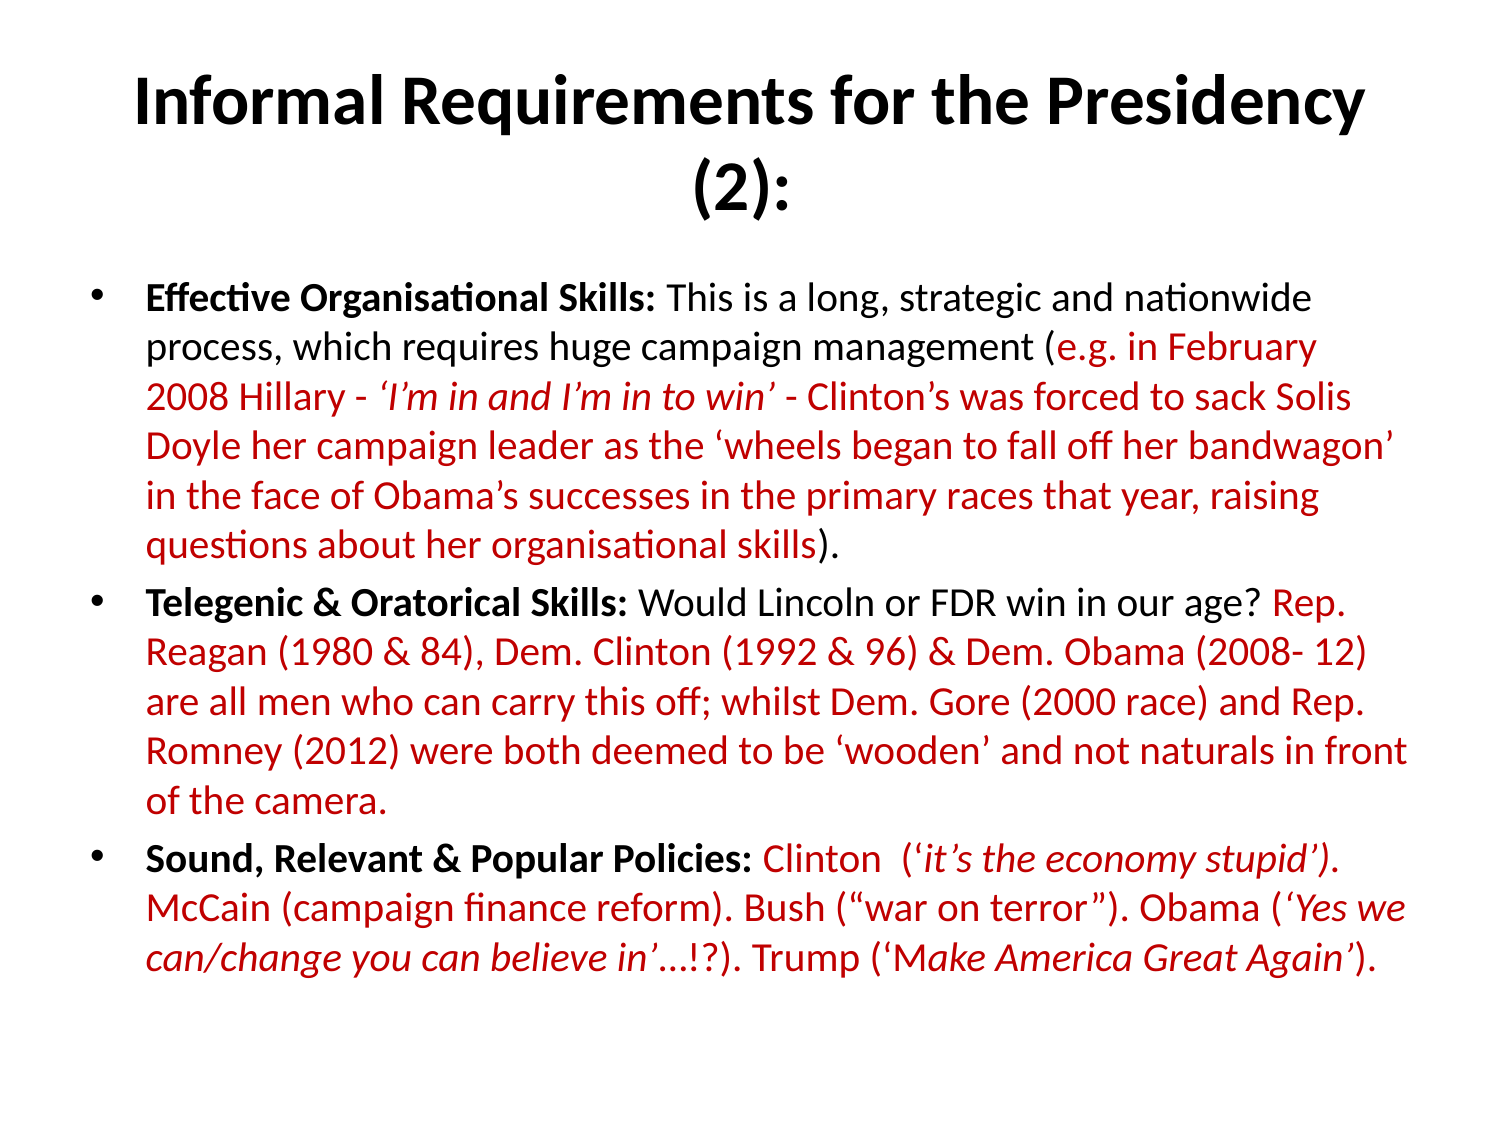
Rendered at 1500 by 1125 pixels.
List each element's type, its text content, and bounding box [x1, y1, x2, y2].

list Effective Organisational Skills: This is a long, strategic and nationwide process, which requires huge campaign management (e.g. in February 2008 Hillary - ‘I’m in and I’m in to win’ - Clinton’s was forced to sack Solis Doyle her campaign leader as the ‘wheels began to fall off her bandwagon’ in the face of Obama’s successes in the primary races that year, raising questions about her organisational skills). Telegenic & Oratorical Skills: Would Lincoln or FDR win in our age? Rep. Reagan (1980 & 84), Dem. Clinton (1992 & 96) & Dem. Obama (2008- 12) are all men who can carry this off; whilst Dem. Gore (2000 race) and Rep. Romney (2012) were both deemed to be ‘wooden’ and not naturals in front of the camera. Sound, Relevant & Popular Policies: Clinton (‘it’s the economy stupid’). McCain (campaign finance reform). Bush (“war on terror”). Obama (‘Yes we can/change you can believe in’…!?). Trump (‘Make America Great Again’). [75, 262, 1425, 1005]
title Informal Requirements for the Presidency (2): [75, 45, 1425, 233]
